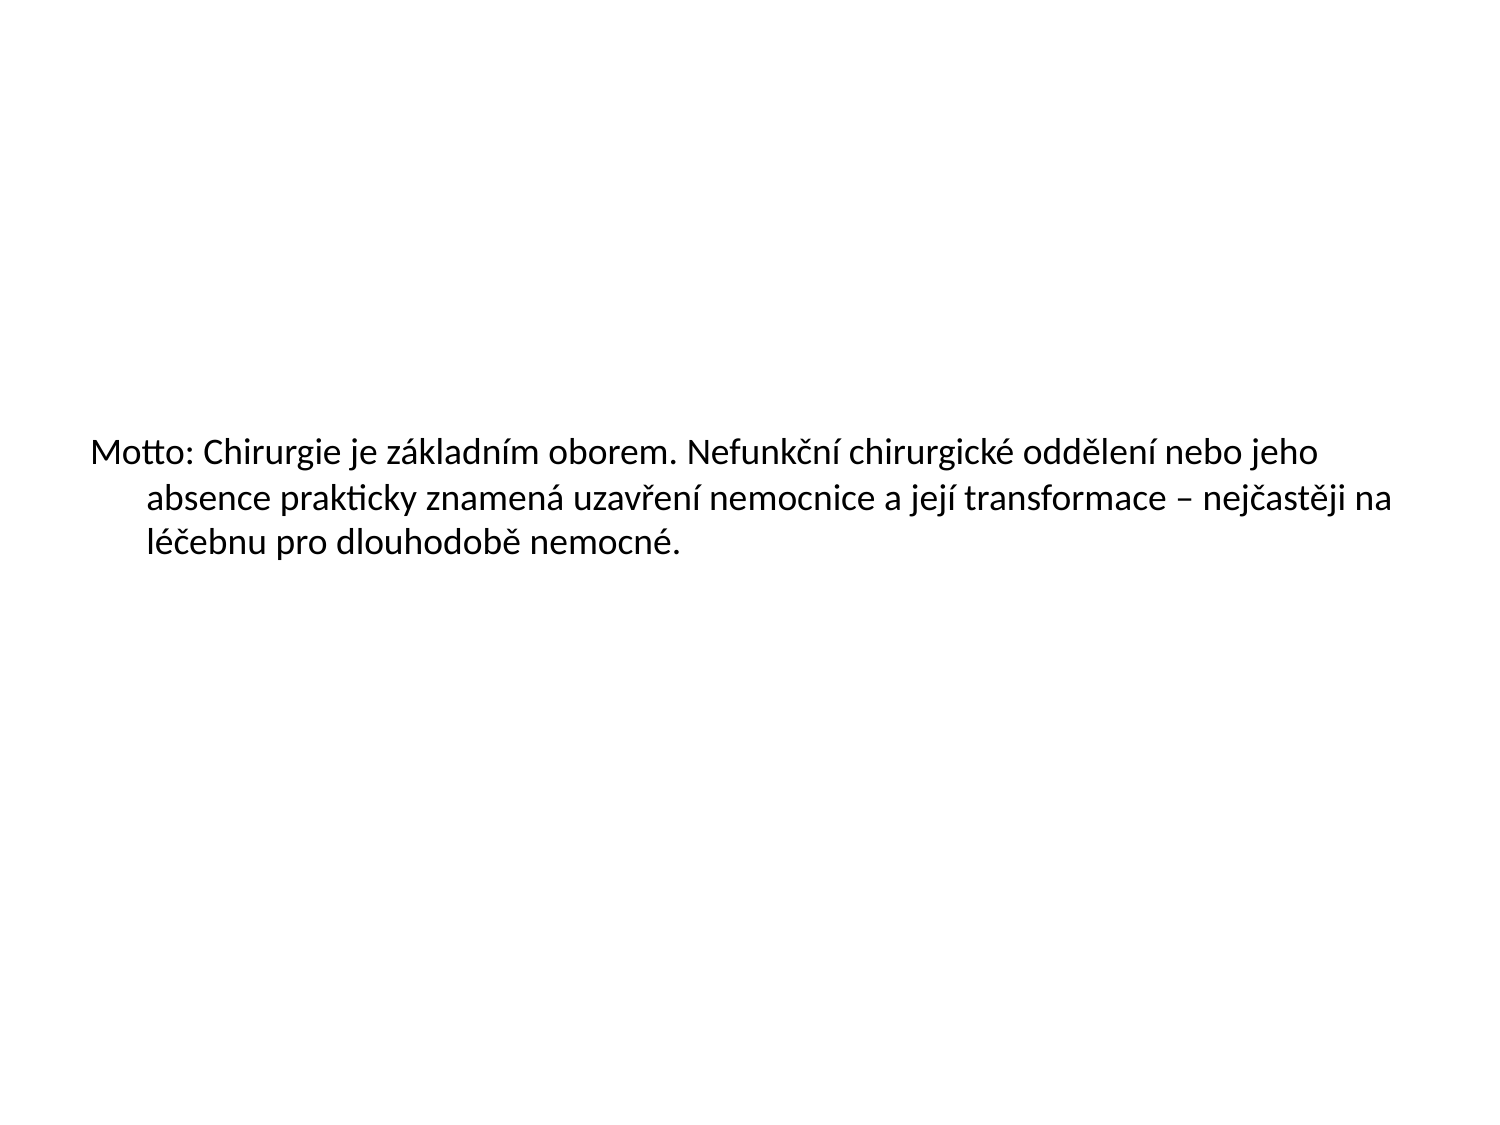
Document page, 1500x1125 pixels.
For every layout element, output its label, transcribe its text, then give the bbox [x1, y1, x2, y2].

list Motto: Chirurgie je základním oborem. Nefunkční chirurgické oddělení nebo jeho absence prakticky znamená uzavření nemocnice a její transformace – nejčastěji na léčebnu pro dlouhodobě nemocné. [75, 262, 1425, 1005]
